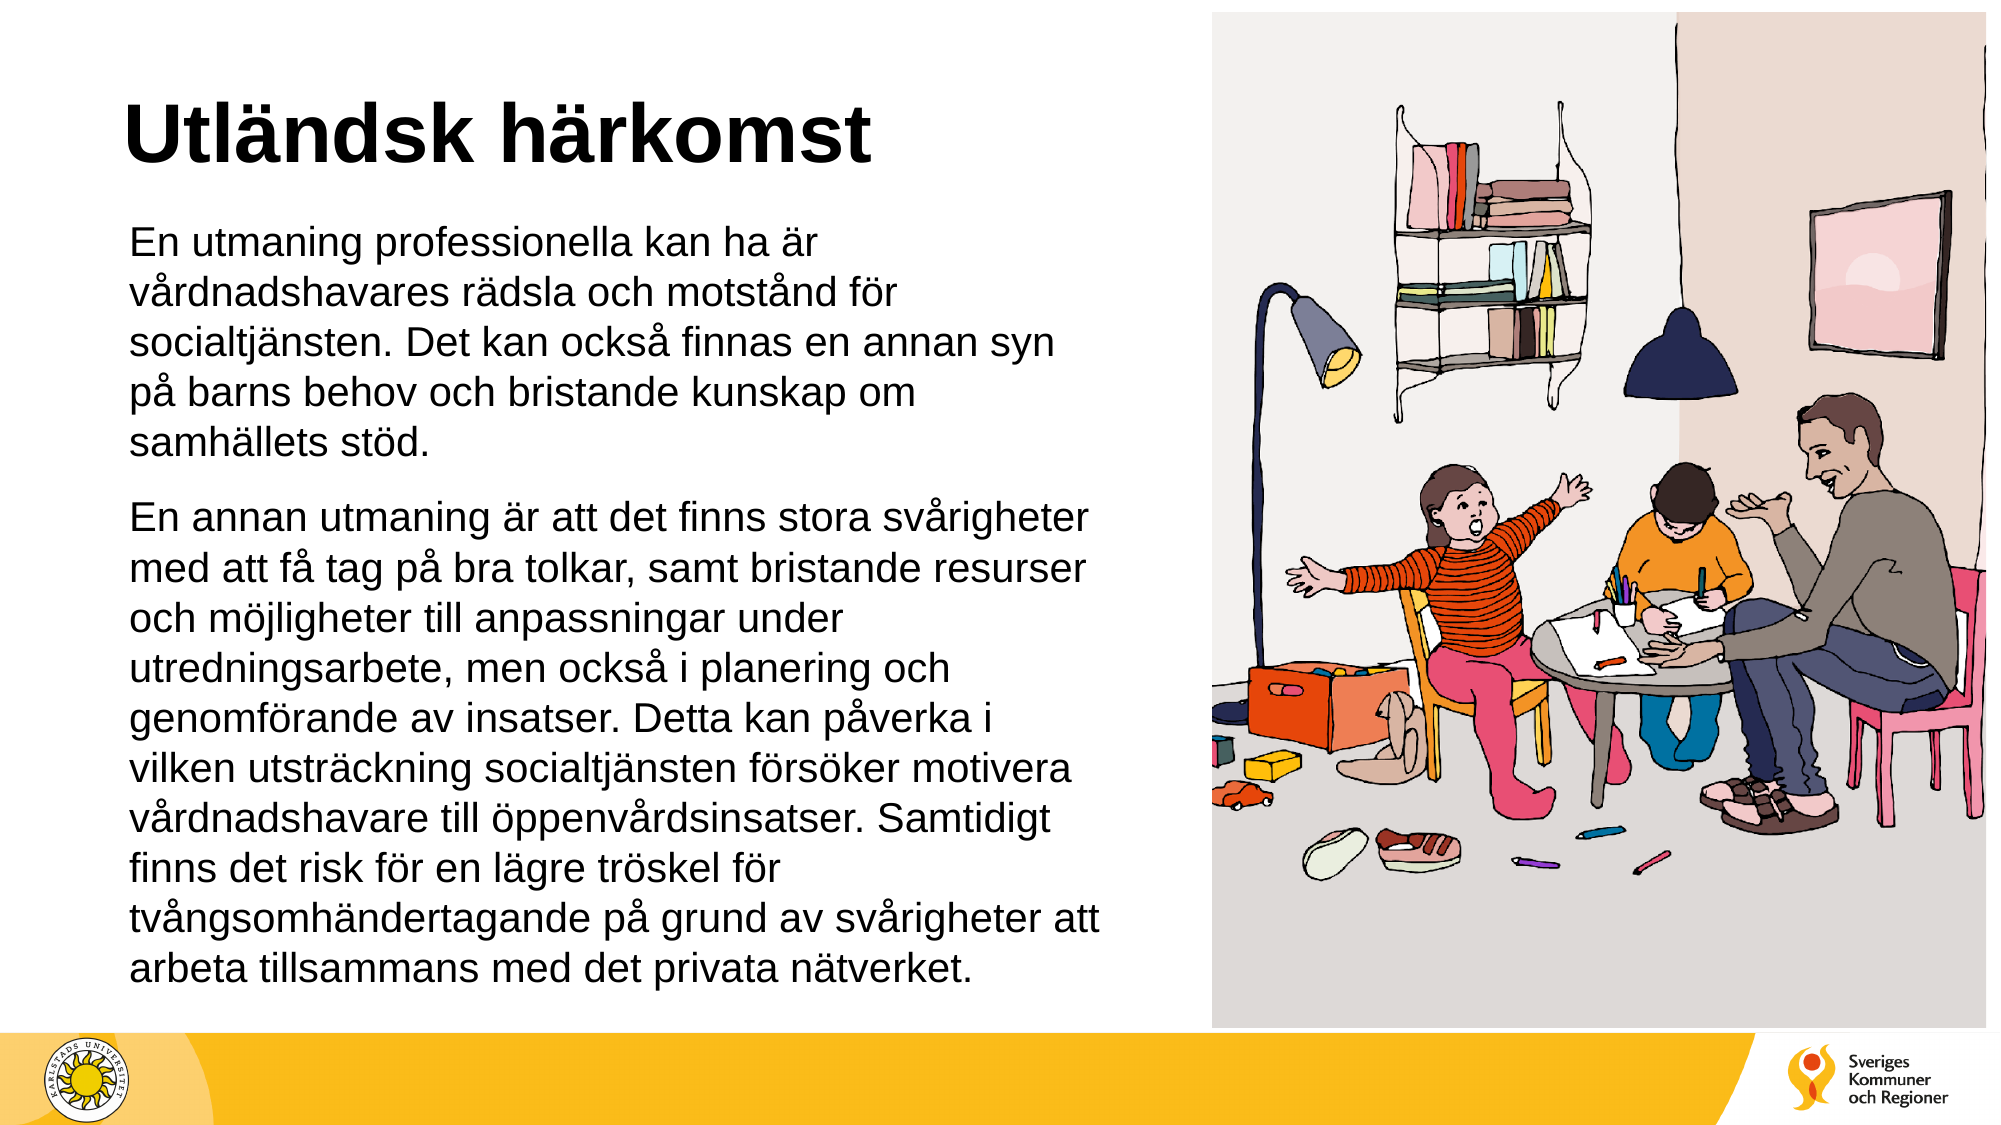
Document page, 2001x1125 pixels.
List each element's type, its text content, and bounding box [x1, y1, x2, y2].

picture [0, 0, 2000, 1125]
title Utländsk härkomst [108, 79, 983, 281]
list En utmaning professionella kan ha är vårdnadshavares rädsla och motstånd för socialtjänsten. Det kan också finnas en annan syn på barns behov och bristande kunskap om samhällets stöd. En annan utmaning är att det finns stora svårigheter med att få tag på bra tolkar, samt bristande resurser och möjligheter till anpassningar under utredningsarbete, men också i planering och genomförande av insatser. Detta kan påverka i vilken utsträckning socialtjänsten försöker motivera vårdnadshavare till öppenvårdsinsatser. Samtidigt finns det risk för en lägre tröskel för tvångsomhändertagande på grund av svårigheter att arbeta tillsammans med det privata nätverket. [109, 207, 1121, 1023]
